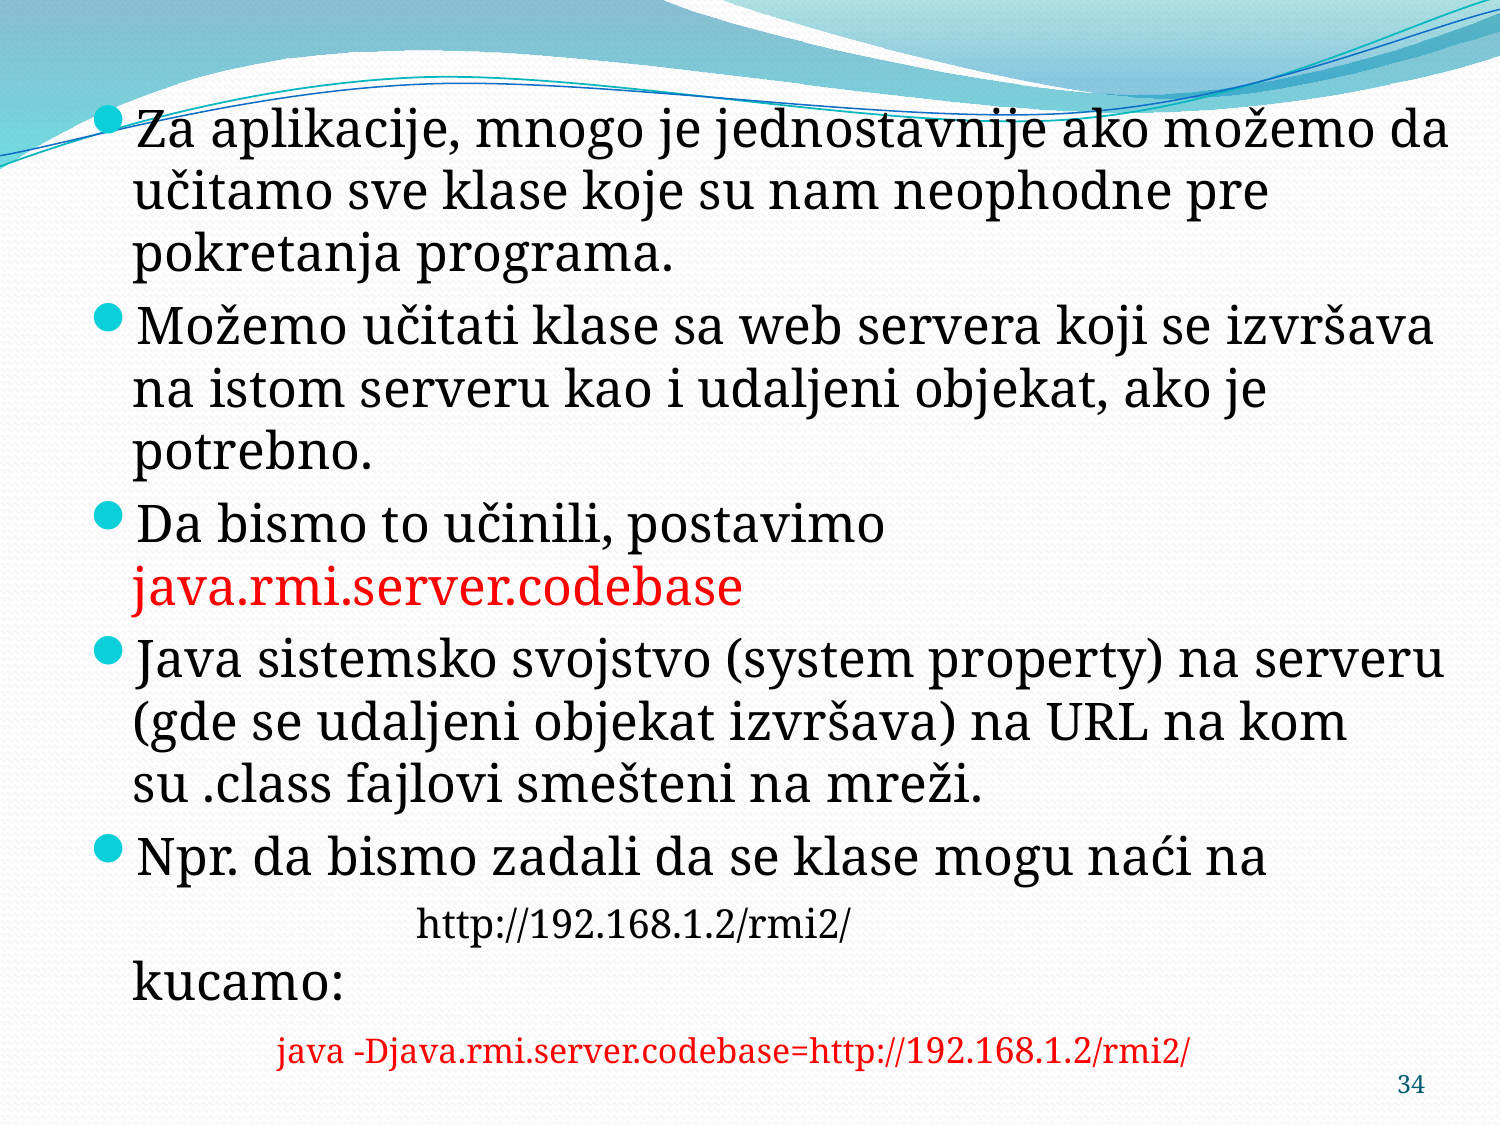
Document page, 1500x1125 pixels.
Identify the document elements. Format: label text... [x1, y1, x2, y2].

slide_number 34 [1299, 1042, 1425, 1103]
list Za aplikacije, mnogo je jednostavnije ako možemo da učitamo sve klase koje su nam neophodne pre pokretanja programa. Možemo učitati klase sa web servera koji se izvršava na istom serveru kao i udaljeni objekat, ako je potrebno. Da bismo to učinili, postavimo java.rmi.server.codebase Java sistemsko svojstvo (system property) na serveru (gde se udaljeni objekat izvršava) na URL na kom su .class fajlovi smešteni na mreži. Npr. da bismo zadali da se klase mogu naći na http://192.168.1.2/rmi2/ kucamo: java -Djava.rmi.server.codebase=http://192.168.1.2/rmi2/ [75, 87, 1475, 1088]
